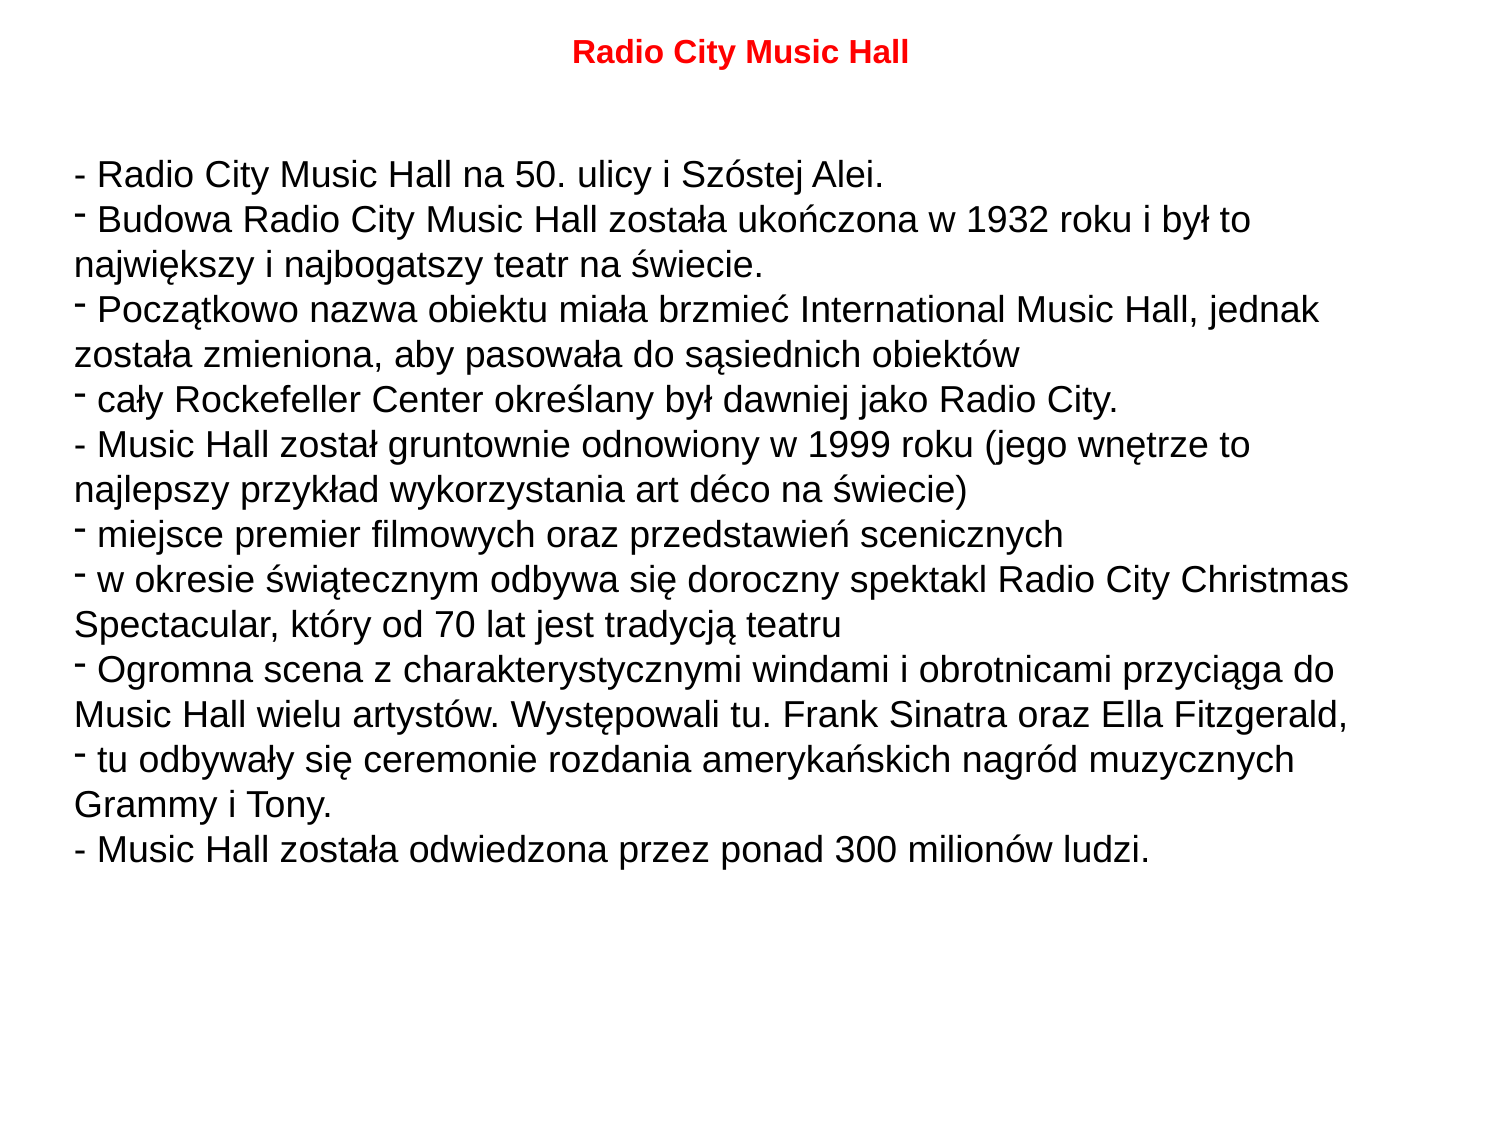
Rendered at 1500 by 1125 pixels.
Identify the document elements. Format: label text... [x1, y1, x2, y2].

text_box Radio City Music Hall - Radio City Music Hall na 50. ulicy i Szóstej Alei. Budowa Radio City Music Hall została ukończona w 1932 roku i był to największy i najbogatszy teatr na świecie. Początkowo nazwa obiektu miała brzmieć International Music Hall, jednak została zmieniona, aby pasowała do sąsiednich obiektów cały Rockefeller Center określany był dawniej jako Radio City. - Music Hall został gruntownie odnowiony w 1999 roku (jego wnętrze to najlepszy przykład wykorzystania art déco na świecie) miejsce premier filmowych oraz przedstawień scenicznych w okresie świątecznym odbywa się doroczny spektakl Radio City Christmas Spectacular, który od 70 lat jest tradycją teatru Ogromna scena z charakterystycznymi windami i obrotnicami przyciąga do Music Hall wielu artystów. Występowali tu. Frank Sinatra oraz Ella Fitzgerald, tu odbywały się ceremonie rozdania amerykańskich nagród muzycznych Grammy i Tony. - Music Hall została odwiedzona przez ponad 300 milionów ludzi. [59, 22, 1424, 878]
